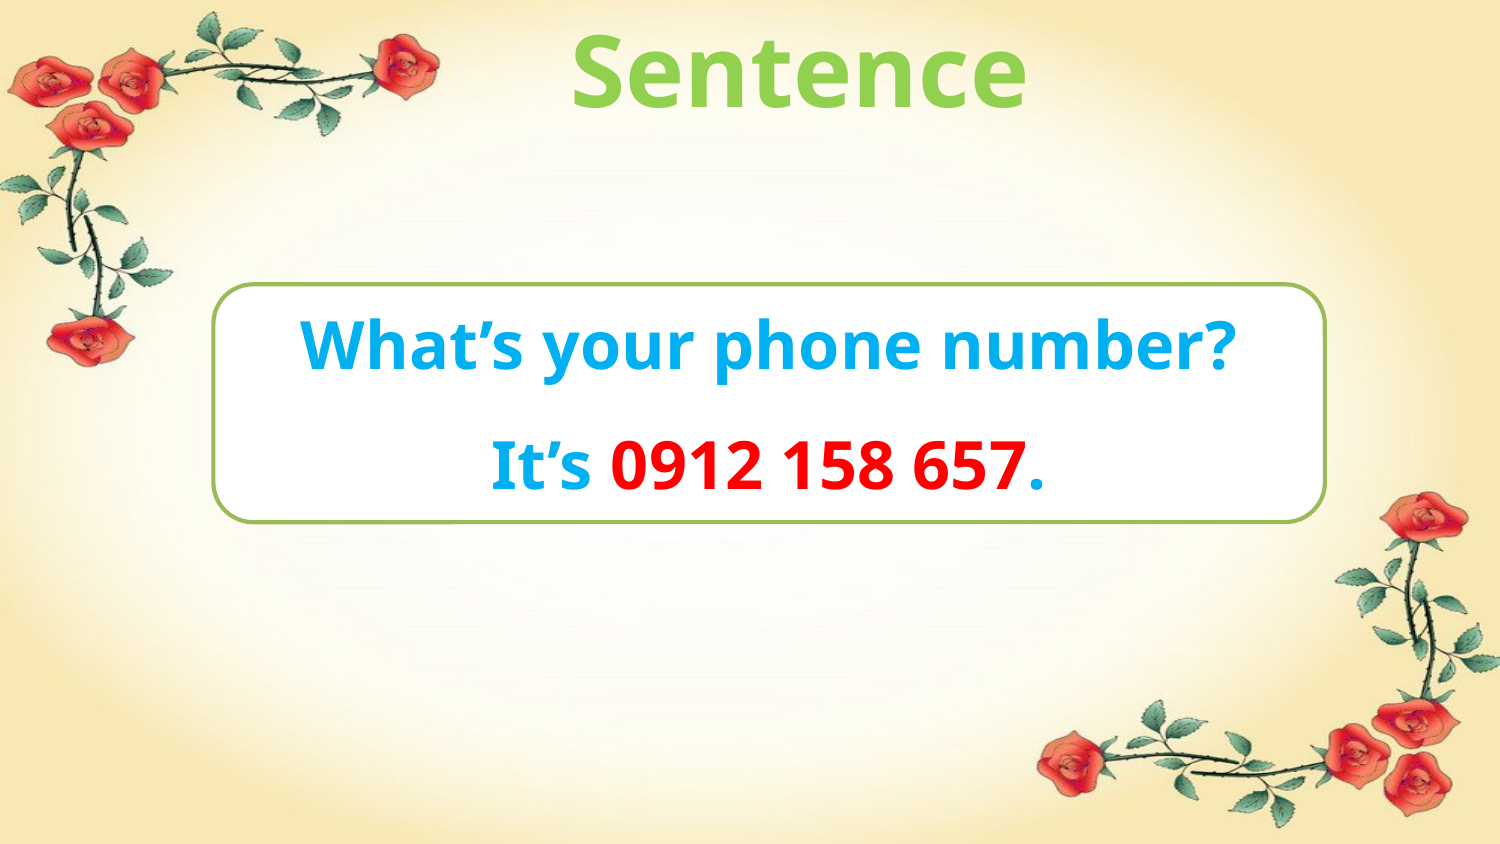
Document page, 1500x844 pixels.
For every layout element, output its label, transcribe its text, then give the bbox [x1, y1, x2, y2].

text_box What’s your phone number? It’s 0912 158 657. [211, 282, 1327, 525]
text_box Sentence [450, 0, 1150, 135]
picture [0, 0, 1500, 844]
